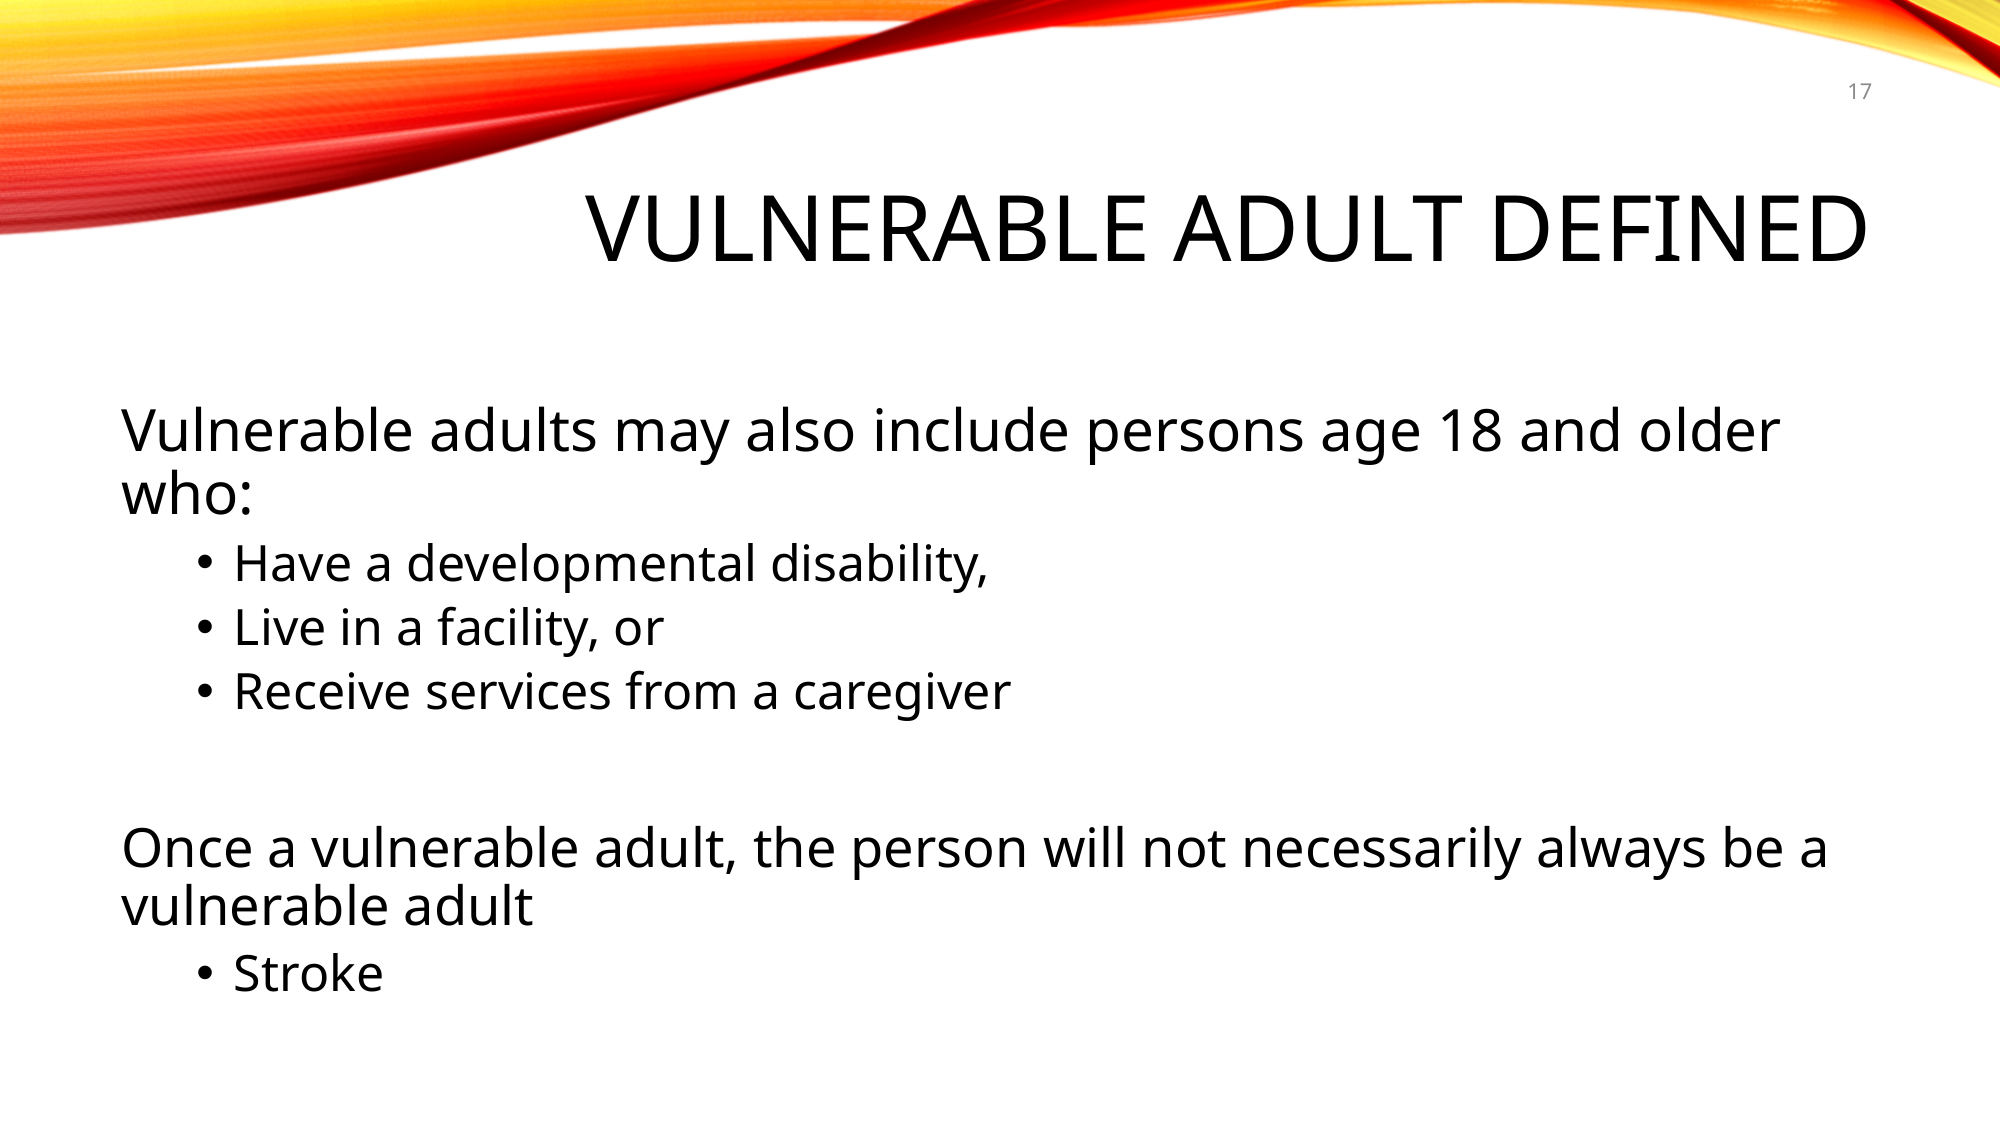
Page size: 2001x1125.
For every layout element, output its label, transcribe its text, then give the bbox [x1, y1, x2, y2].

picture [0, 0, 2000, 237]
slide_number 17 [1437, 62, 1888, 123]
list Vulnerable adults may also include persons age 18 and older who: Have a developmental disability, Live in a facility, or Receive services from a caregiver Once a vulnerable adult, the person will not necessarily always be a vulnerable adult Stroke [106, 394, 1922, 1069]
title Vulnerable Adult defined [474, 125, 1888, 338]
